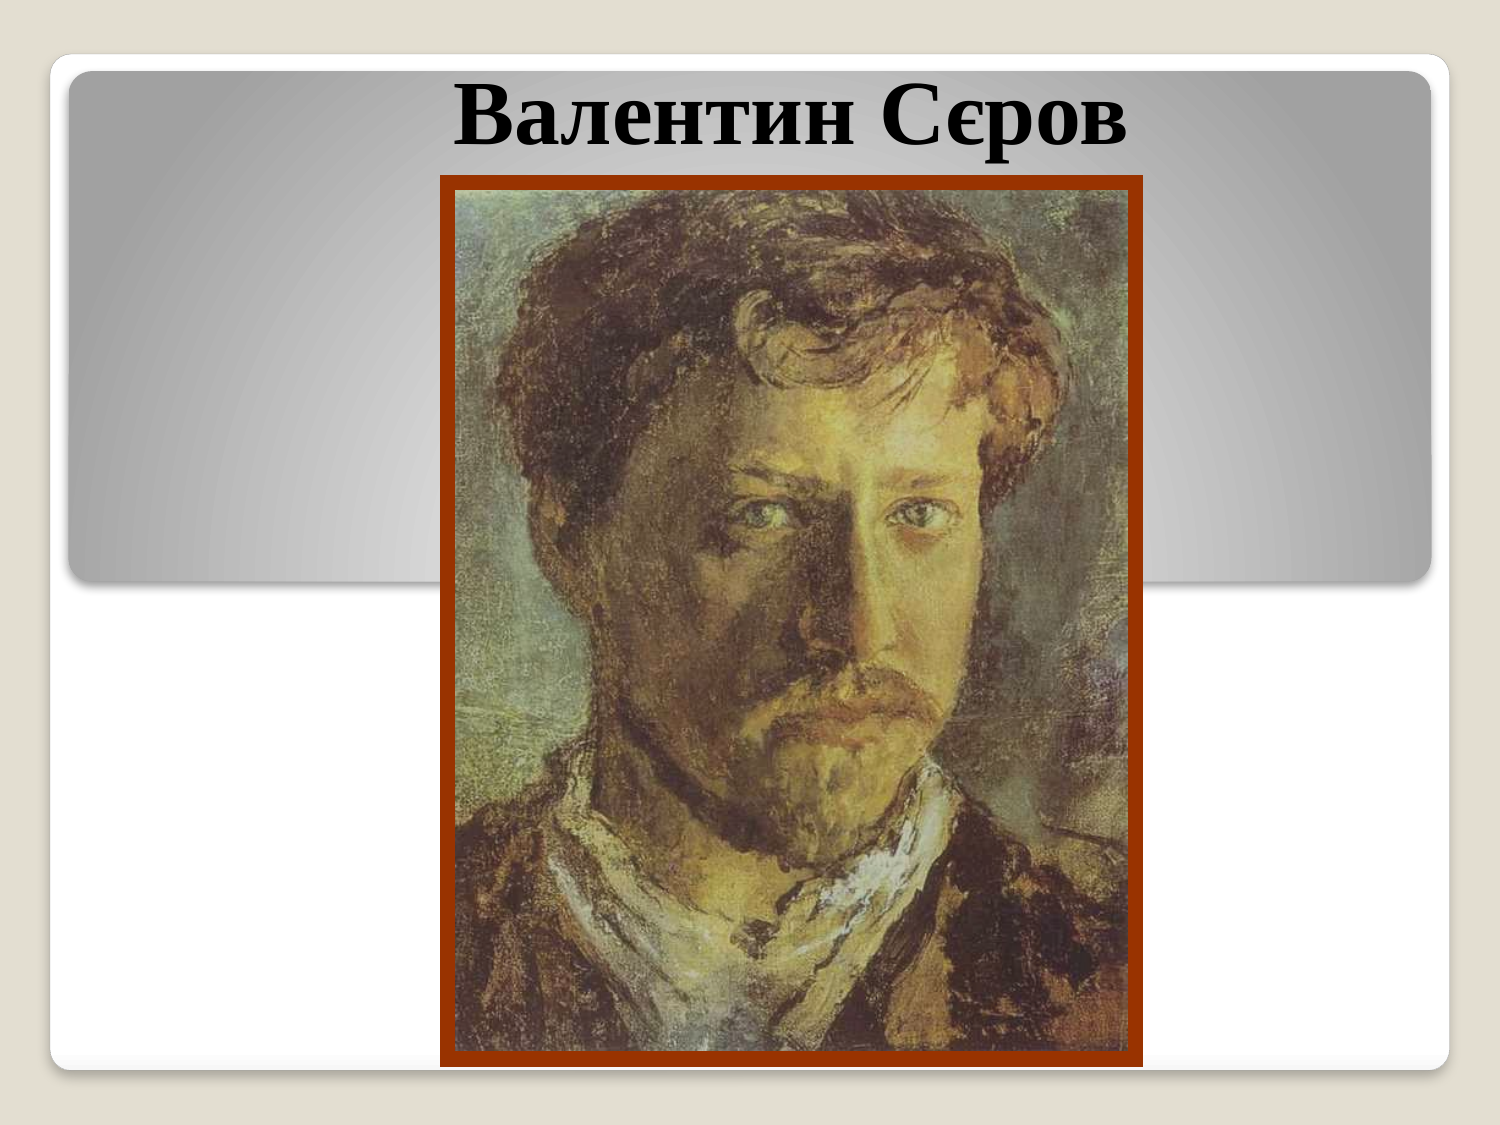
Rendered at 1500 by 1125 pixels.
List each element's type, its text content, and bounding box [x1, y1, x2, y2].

picture [454, 189, 1129, 1052]
title Валентин Сєров [429, 78, 1154, 171]
